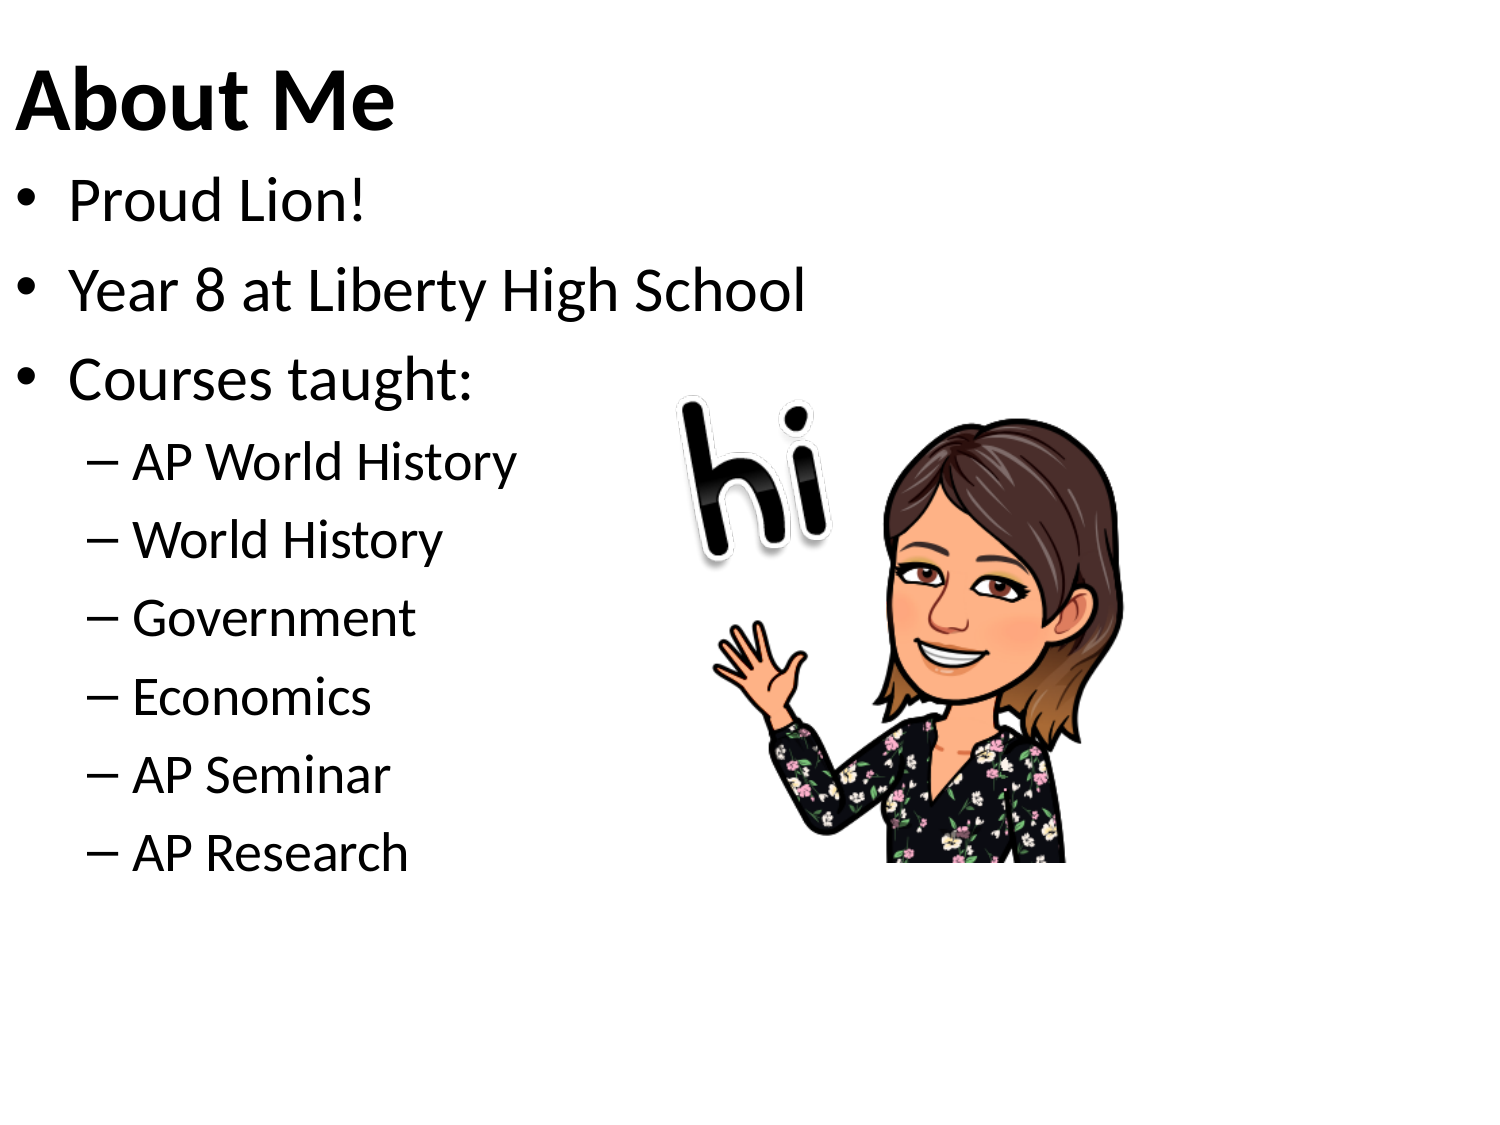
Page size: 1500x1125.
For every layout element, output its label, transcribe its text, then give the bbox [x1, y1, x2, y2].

picture [649, 324, 1188, 863]
list Proud Lion! Year 8 at Liberty High School Courses taught: AP World History World History Government Economics AP Seminar AP Research [0, 149, 1313, 893]
title About Me [0, 0, 1350, 188]
